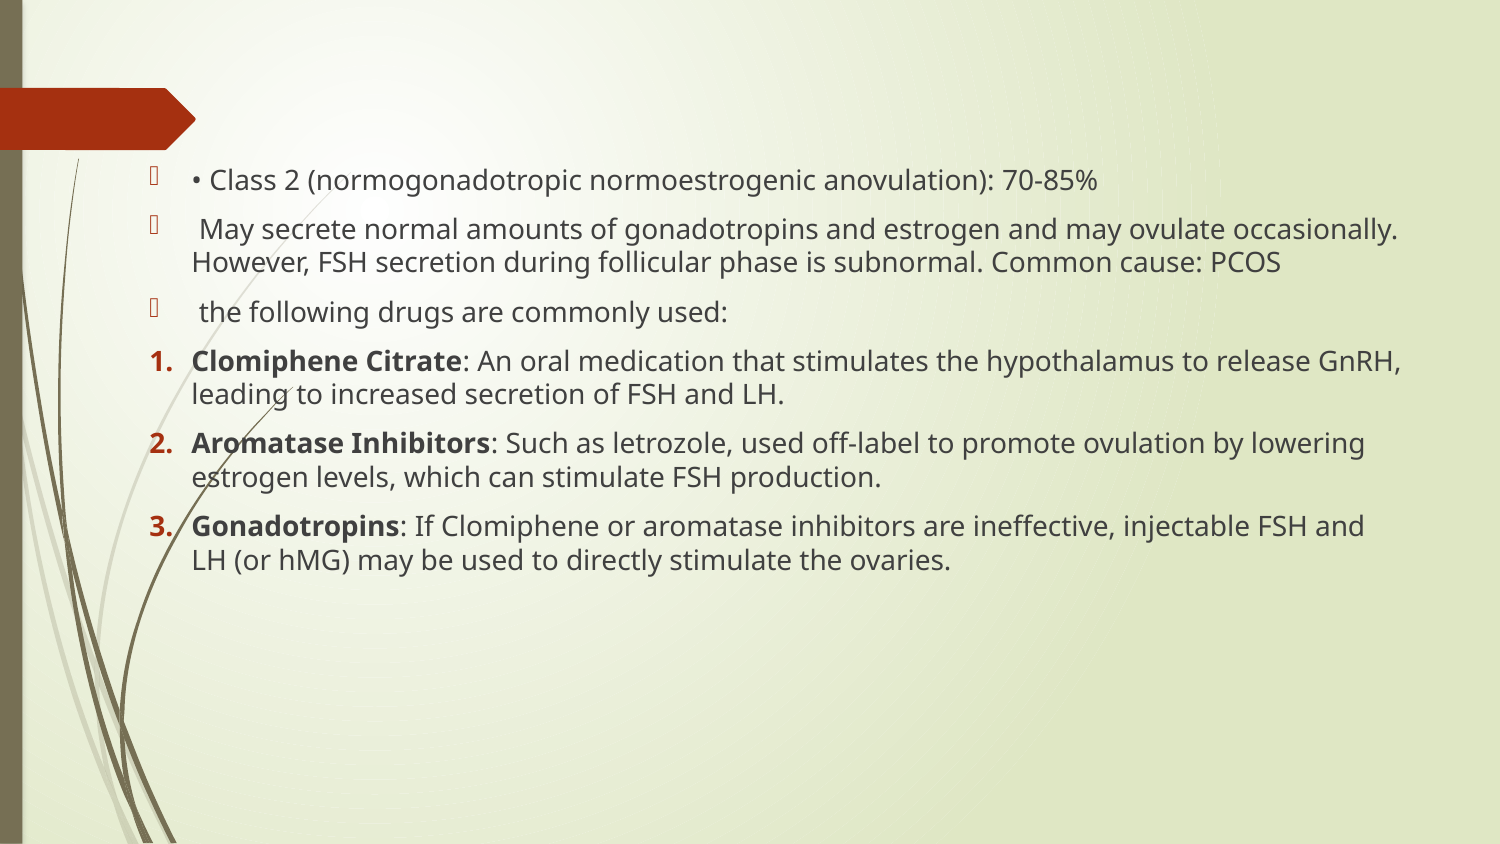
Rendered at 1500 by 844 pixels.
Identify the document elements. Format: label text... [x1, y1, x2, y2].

list • Class 2 (normogonadotropic normoestrogenic anovulation): 70-85% May secrete normal amounts of gonadotropins and estrogen and may ovulate occasionally. However, FSH secretion during follicular phase is subnormal. Common cause: PCOS the following drugs are commonly used: Clomiphene Citrate: An oral medication that stimulates the hypothalamus to release GnRH, leading to increased secretion of FSH and LH. Aromatase Inhibitors: Such as letrozole, used off-label to promote ovulation by lowering estrogen levels, which can stimulate FSH production. Gonadotropins: If Clomiphene or aromatase inhibitors are ineffective, injectable FSH and LH (or hMG) may be used to directly stimulate the ovaries. [134, 154, 1422, 786]
